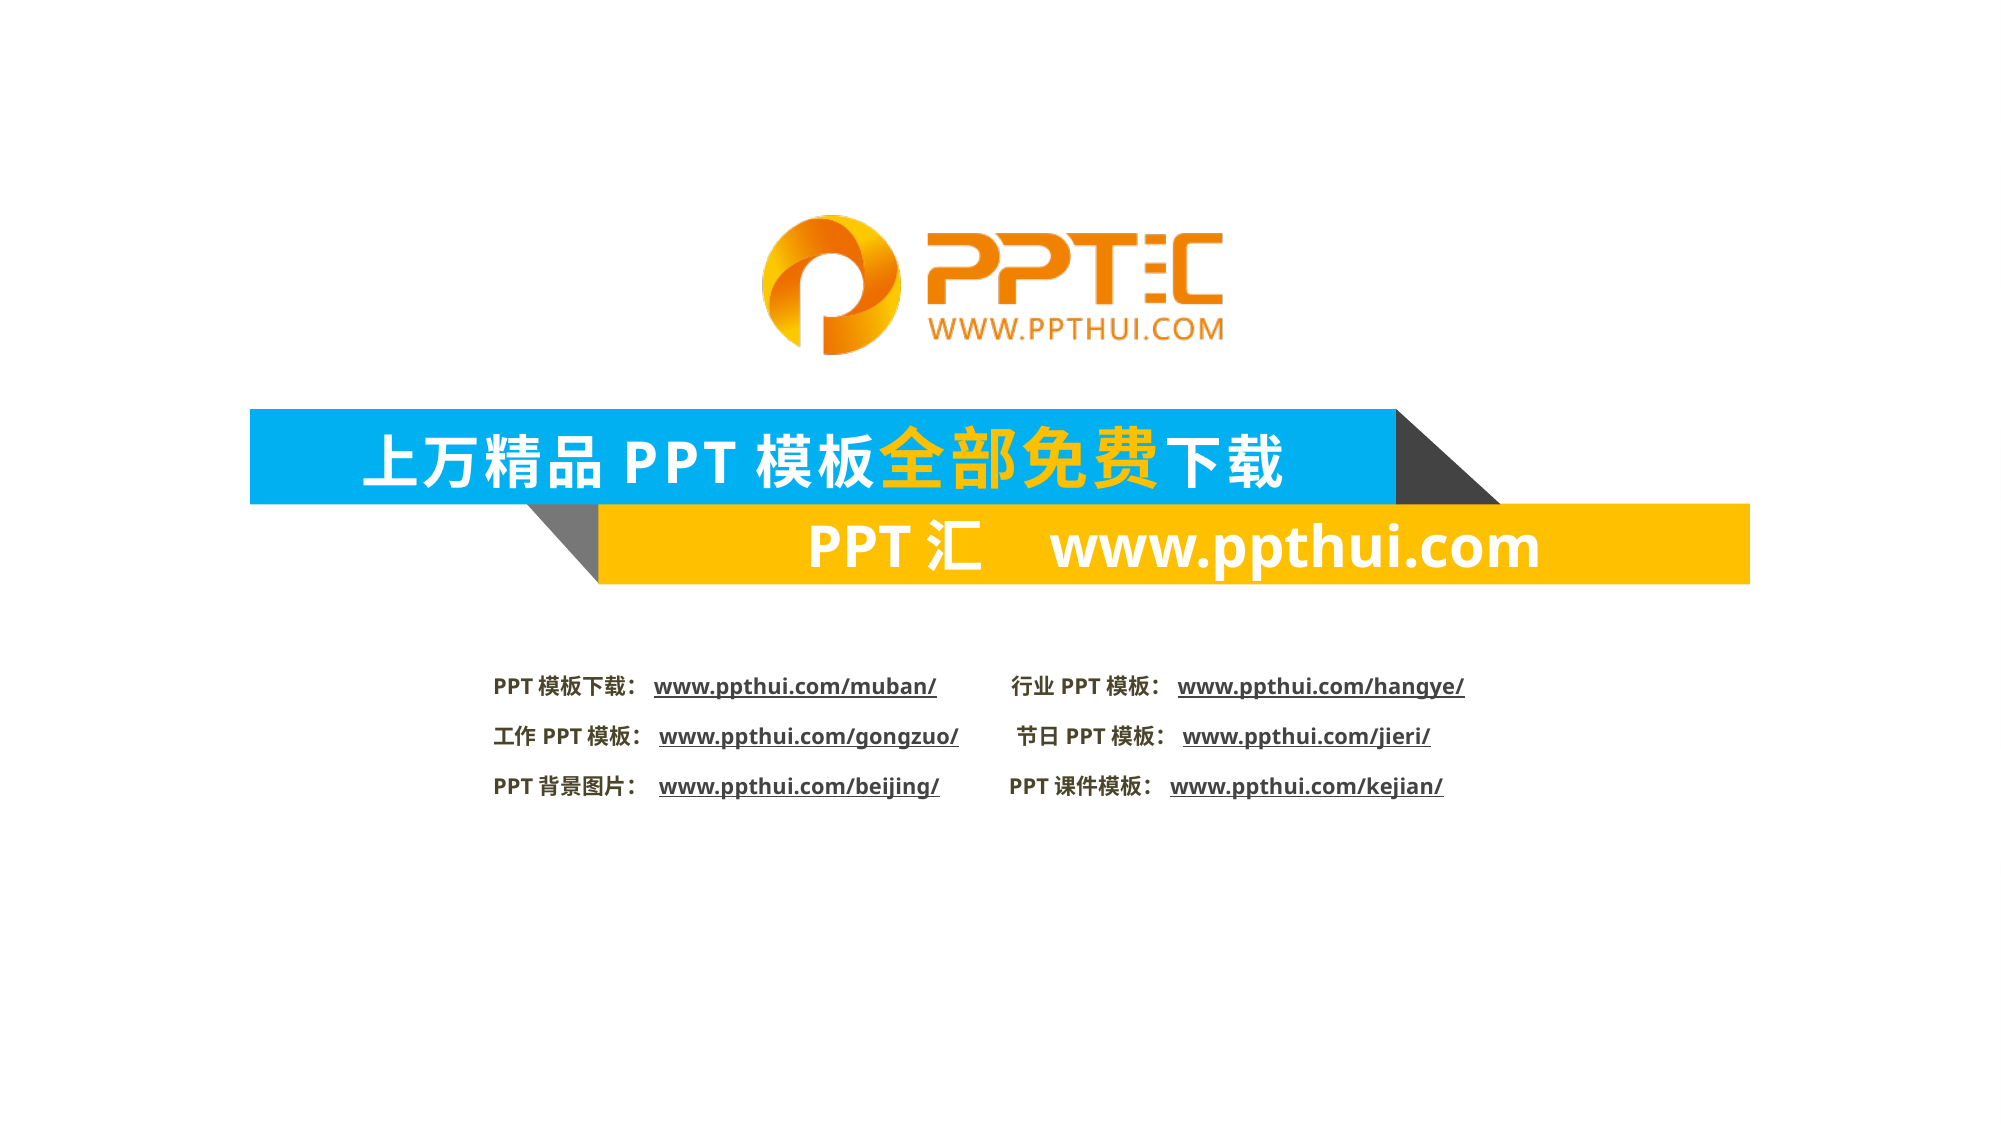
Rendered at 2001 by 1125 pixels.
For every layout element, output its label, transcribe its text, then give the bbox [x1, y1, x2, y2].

text_box 上万精品PPT模板全部免费下载 [248, 407, 1393, 506]
text_box PPT模板下载：www.ppthui.com/muban/ 行业PPT模板：www.ppthui.com/hangye/ 工作PPT模板：www.ppthui.com/gongzuo/ 节日PPT模板：www.ppthui.com/jieri/ PPT背景图片： www.ppthui.com/beijing/ PPT课件模板：www.ppthui.com/kejian/ [478, 623, 1507, 832]
text_box [1393, 406, 1503, 507]
text_box PPT汇 www.ppthui.com [596, 501, 1752, 586]
picture [757, 159, 1228, 395]
text_box [525, 506, 596, 584]
